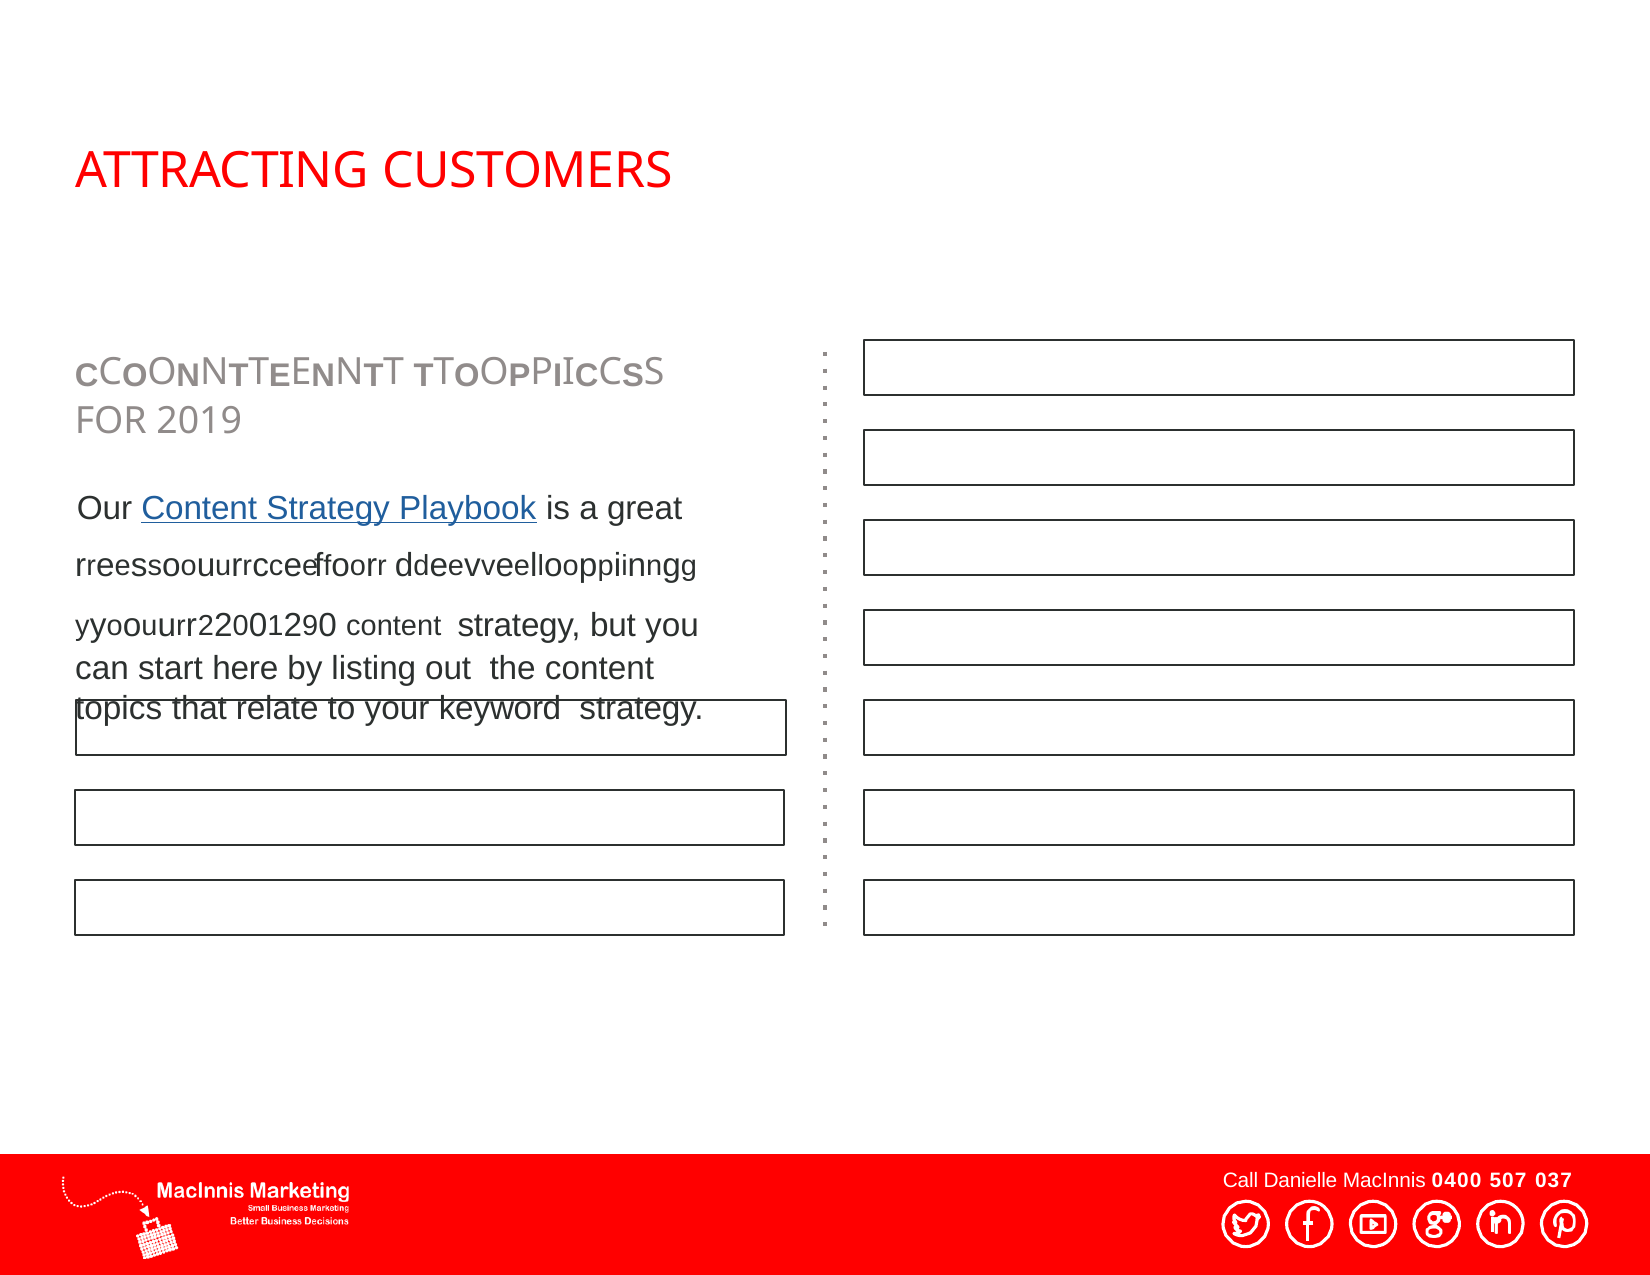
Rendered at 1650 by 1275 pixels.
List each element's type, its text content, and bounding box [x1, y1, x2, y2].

text_box [74, 879, 785, 935]
text_box [76, 700, 786, 755]
text_box [864, 430, 1574, 485]
footer Call Danielle MacInnis 0400 507 037 [1220, 1166, 1588, 1275]
title ATTRACTING CUSTOMERS [72, 135, 740, 325]
text_box [131, 1182, 349, 1259]
text_box [864, 700, 1574, 755]
text_box [864, 520, 1574, 575]
text_box [864, 610, 1574, 665]
text_box [0, 1154, 1650, 1275]
text_box [864, 879, 1574, 935]
text_box [864, 790, 1574, 845]
text_box CCOONNTTEENNTT TTOOPPIICCSS FOR 2019 Our Content Strategy Playbook is a great rreessoouurrccee ffoorr ddeevveellooppiinngg yyoouurr 22001290 content strategy, but you can start here by listing out the content topics that relate to your keyword strategy. [72, 325, 743, 727]
text_box [74, 790, 785, 845]
text_box [864, 340, 1574, 395]
